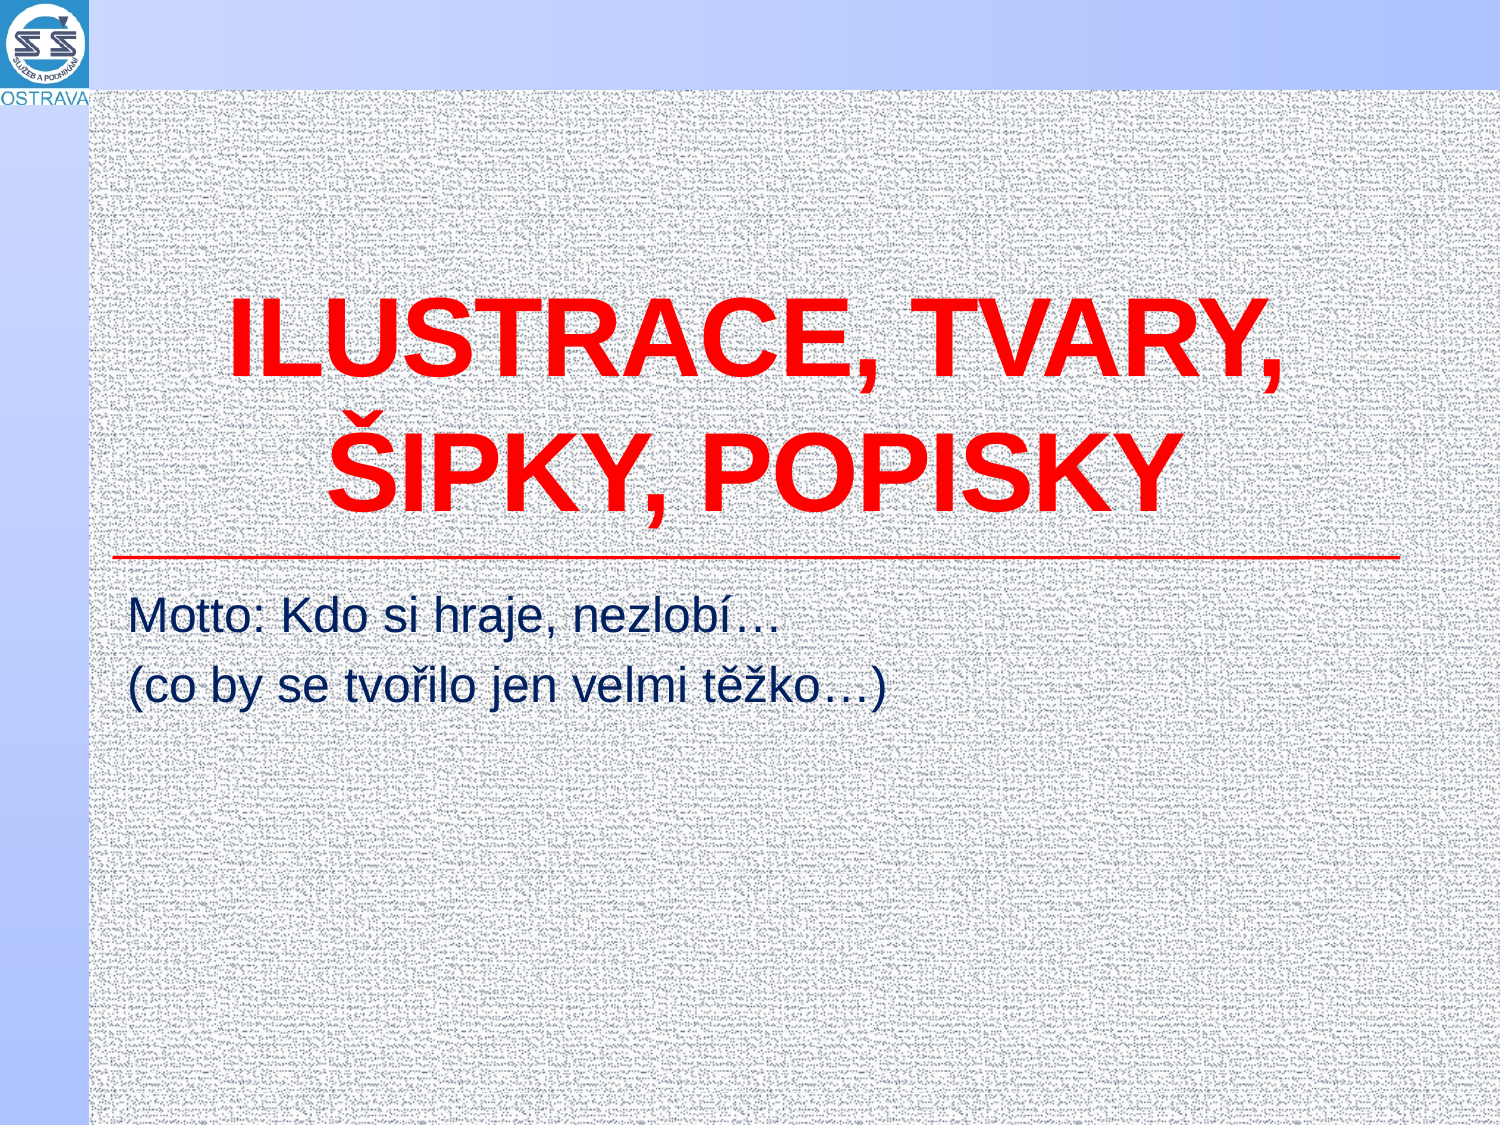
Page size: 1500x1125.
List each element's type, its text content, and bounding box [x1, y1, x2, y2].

subtitle Motto: Kdo si hraje, nezlobí… (co by se tvořilo jen velmi těžko…) [112, 575, 1163, 863]
title Ilustrace, tvary, šipky, popisky [112, 224, 1400, 542]
picture [0, 0, 89, 105]
